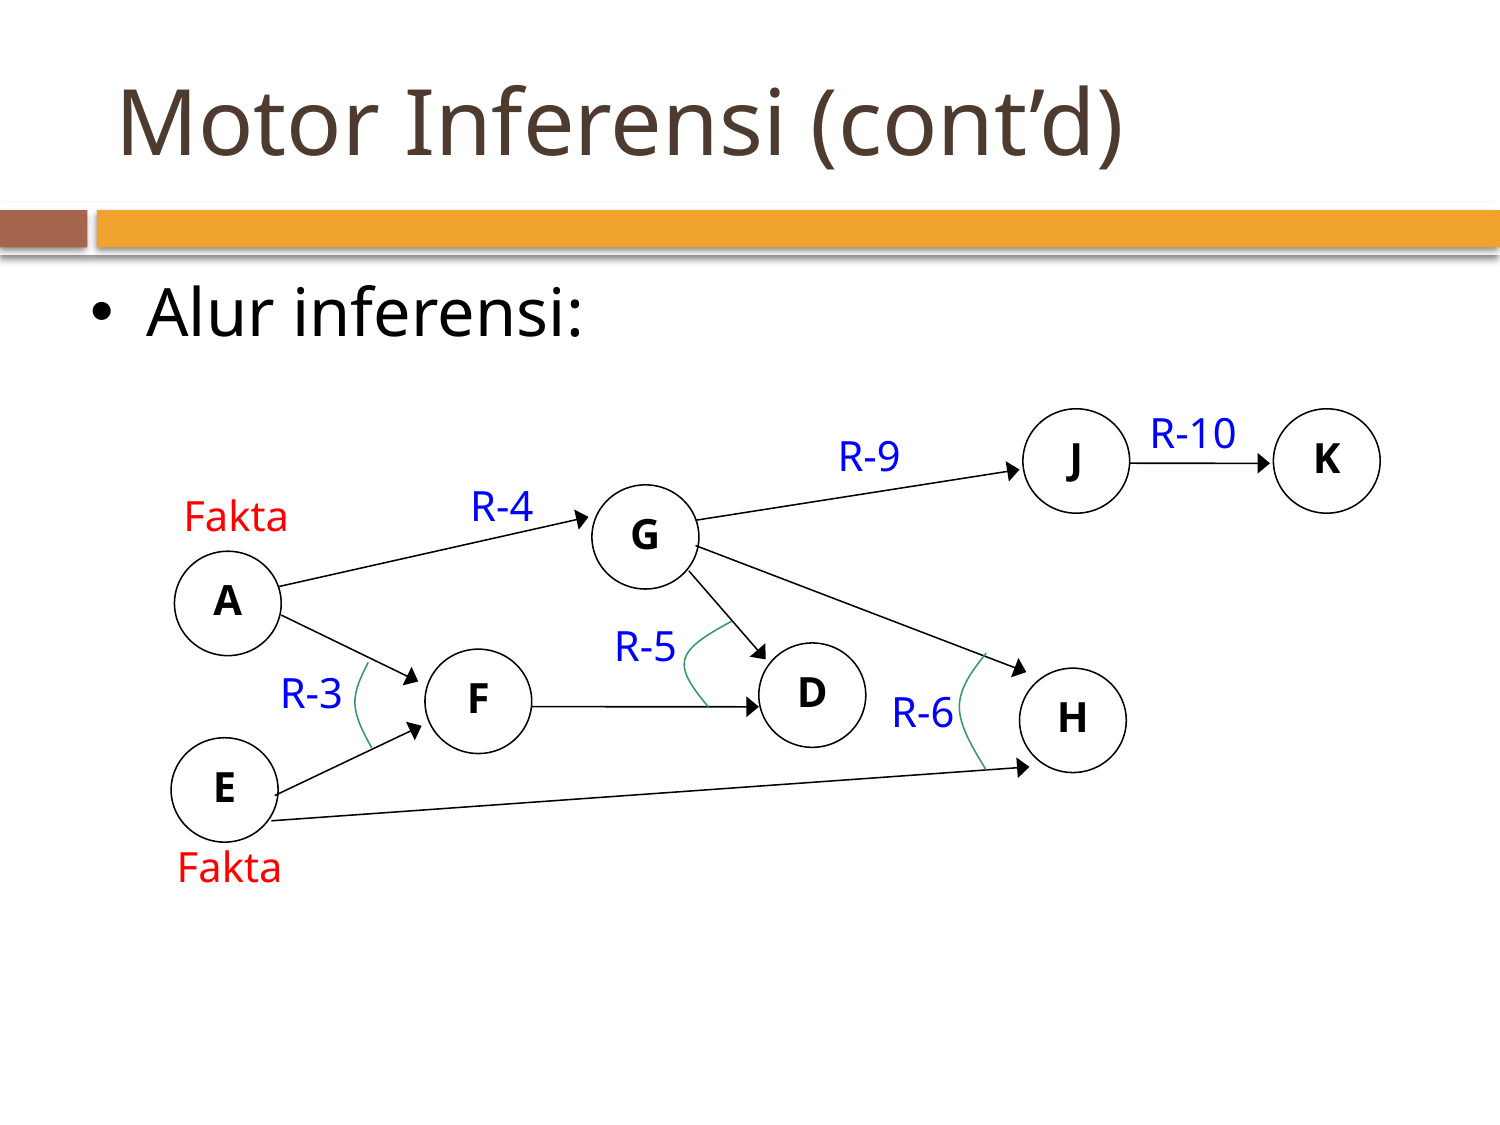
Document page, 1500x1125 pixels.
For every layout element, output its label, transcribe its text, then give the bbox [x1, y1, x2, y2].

title Motor Inferensi (cont’d) [100, 37, 1438, 200]
text_box Alur inferensi: [74, 262, 1425, 1006]
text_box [117, 399, 1381, 913]
